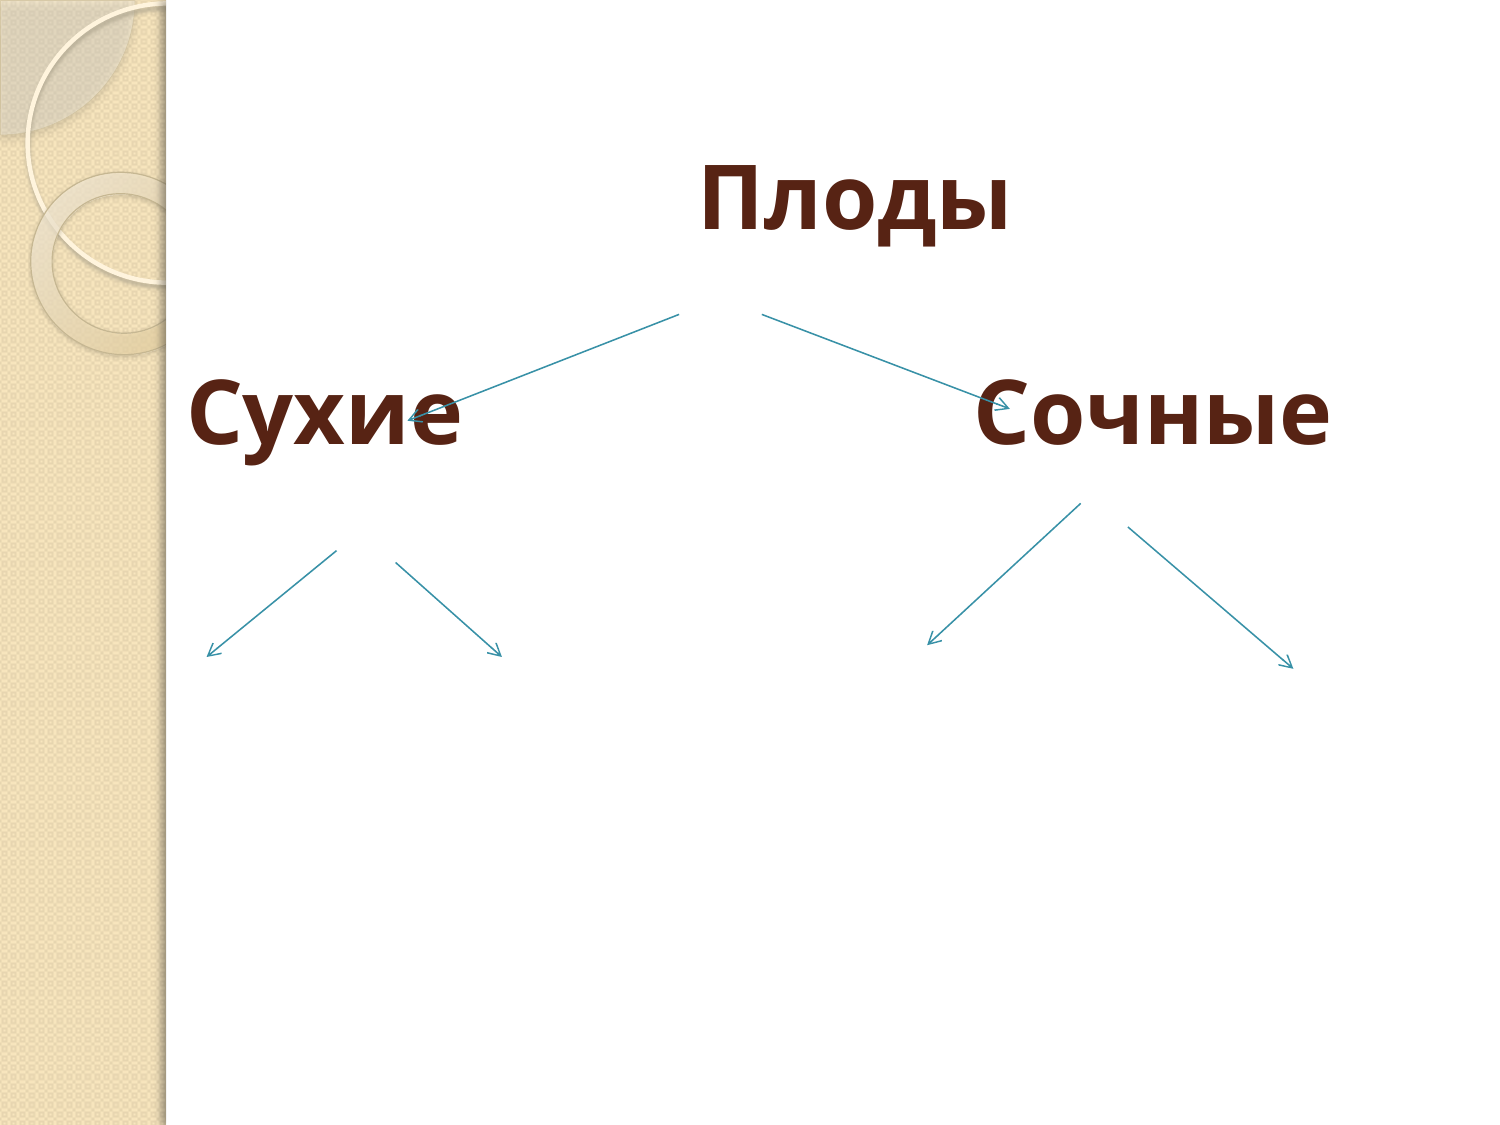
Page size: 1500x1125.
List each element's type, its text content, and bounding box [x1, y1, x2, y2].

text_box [761, 314, 1010, 410]
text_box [407, 314, 680, 421]
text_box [206, 550, 337, 658]
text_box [1127, 526, 1294, 669]
title Плоды Сухие Сочные [171, 54, 1425, 870]
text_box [395, 562, 503, 658]
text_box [926, 503, 1081, 646]
